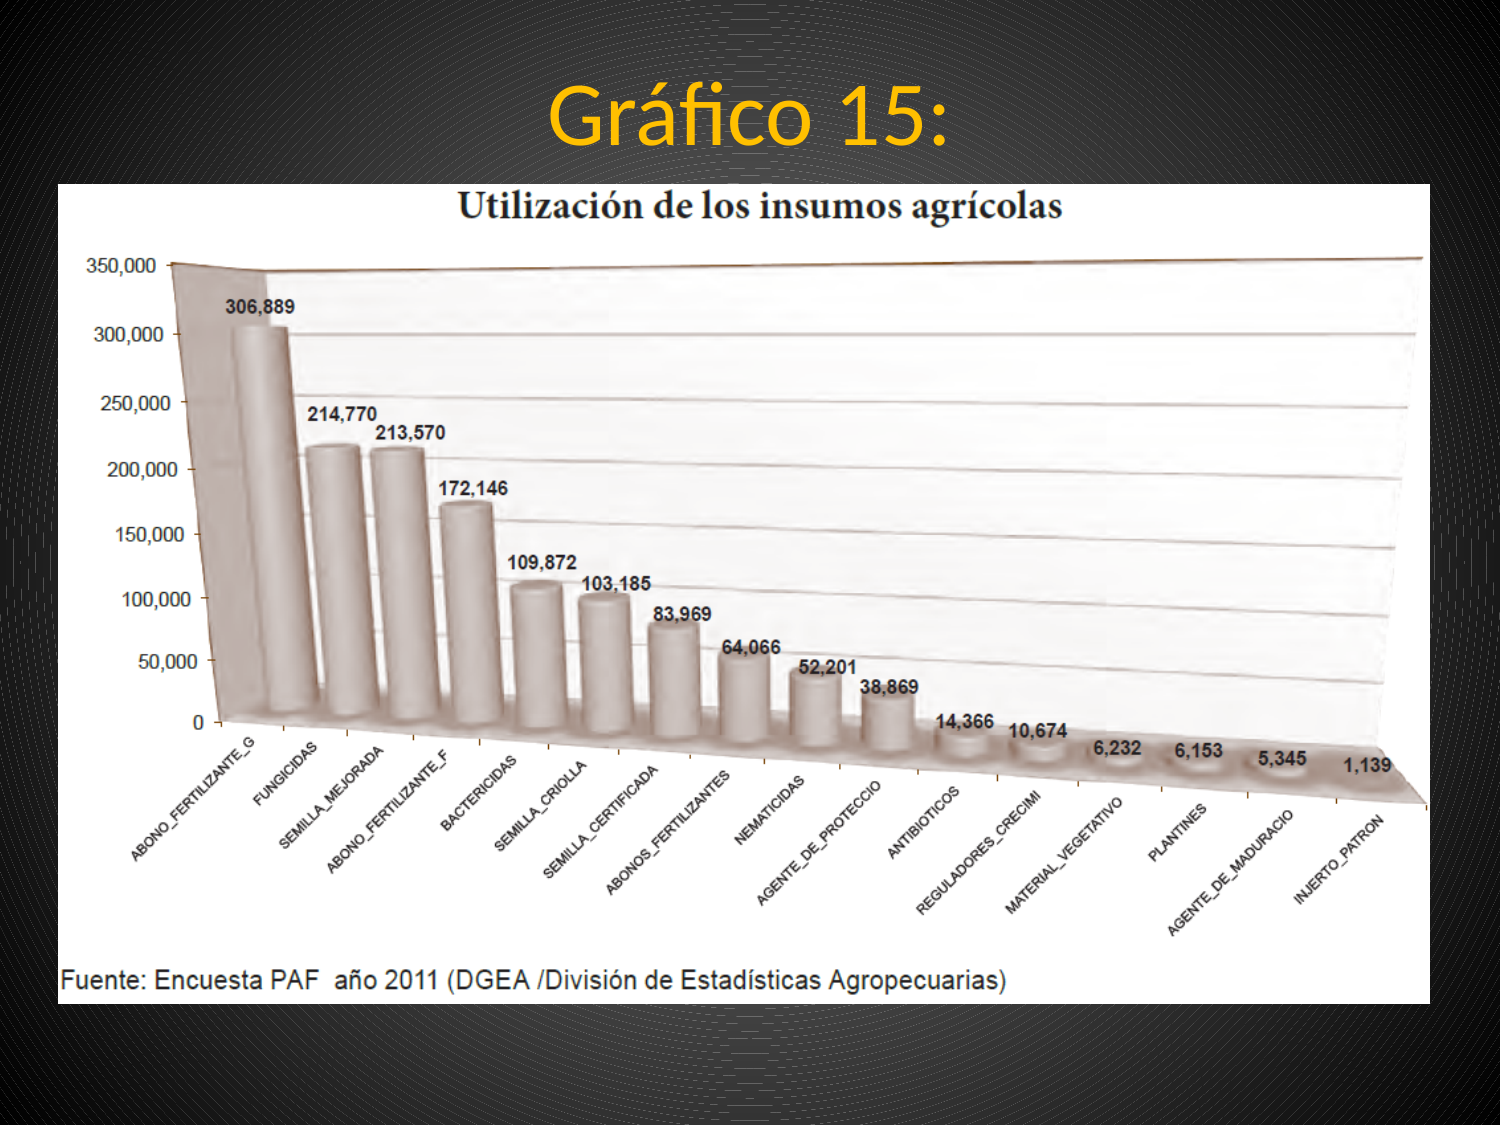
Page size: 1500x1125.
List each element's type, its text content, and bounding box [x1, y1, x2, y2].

picture [58, 184, 1430, 1004]
title Gráfico 15: [75, 45, 1425, 173]
